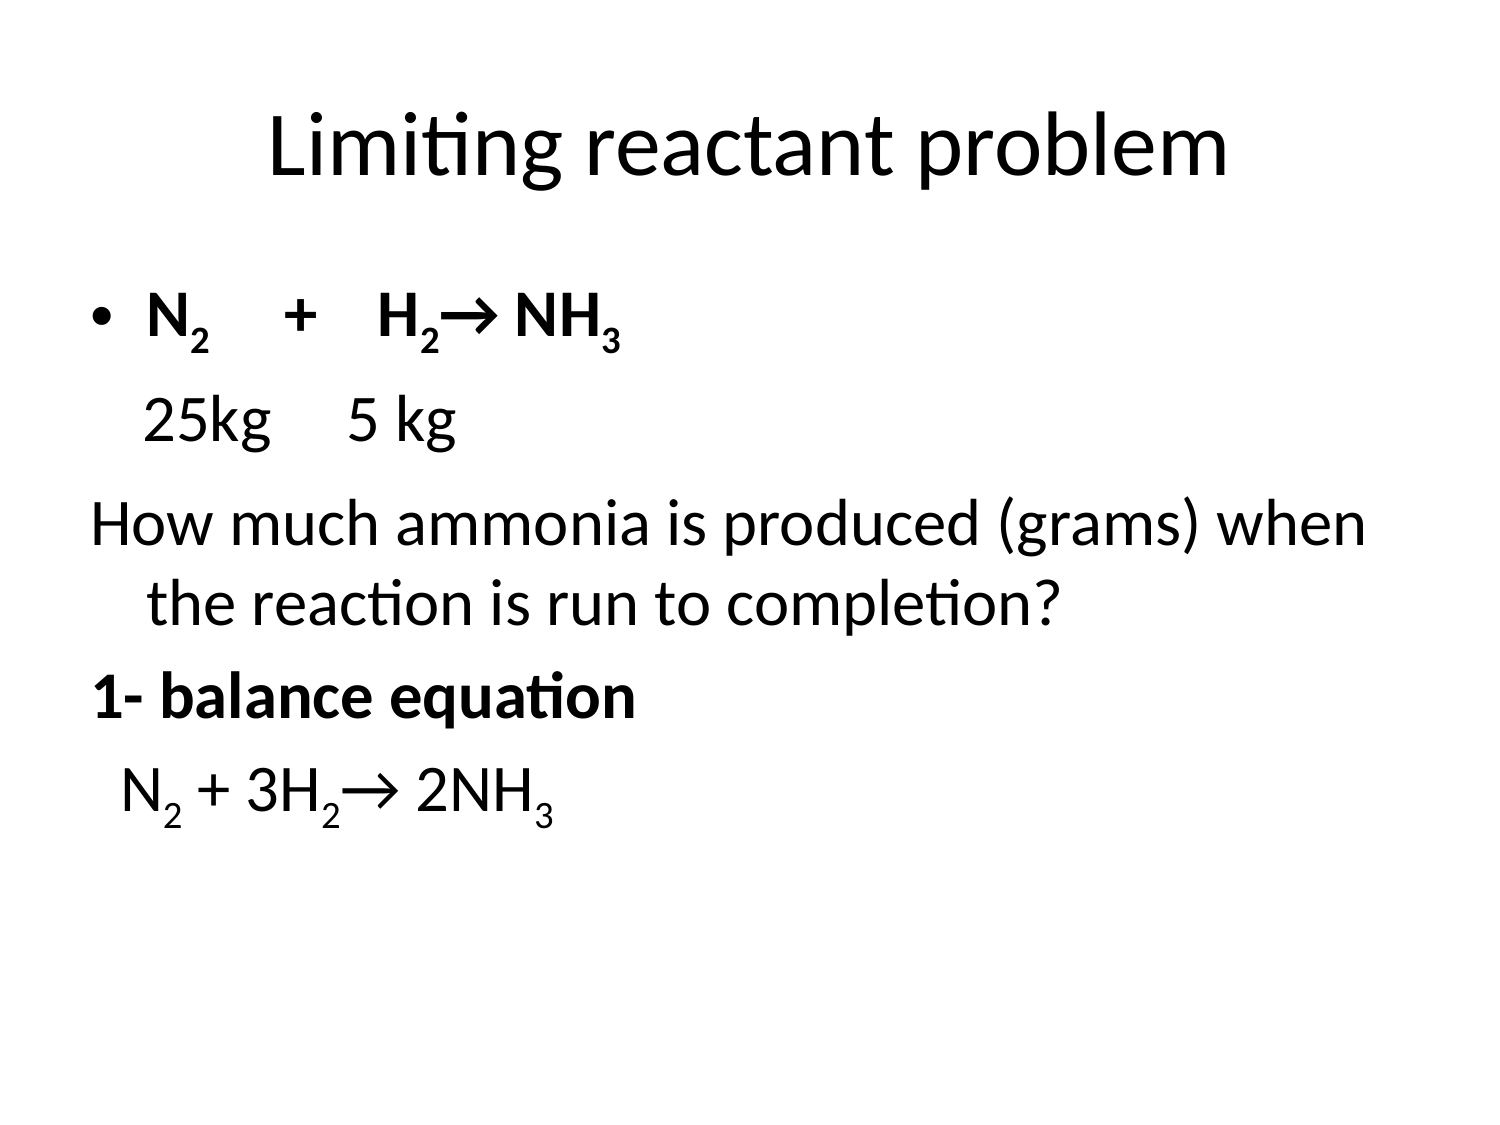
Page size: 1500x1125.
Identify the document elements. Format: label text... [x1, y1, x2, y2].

title Limiting reactant problem [75, 45, 1425, 233]
list N2 + H2→ NH3 25kg 5 kg How much ammonia is produced (grams) when the reaction is run to completion? 1- balance equation N2 + 3H2→ 2NH3 [75, 262, 1425, 1005]
